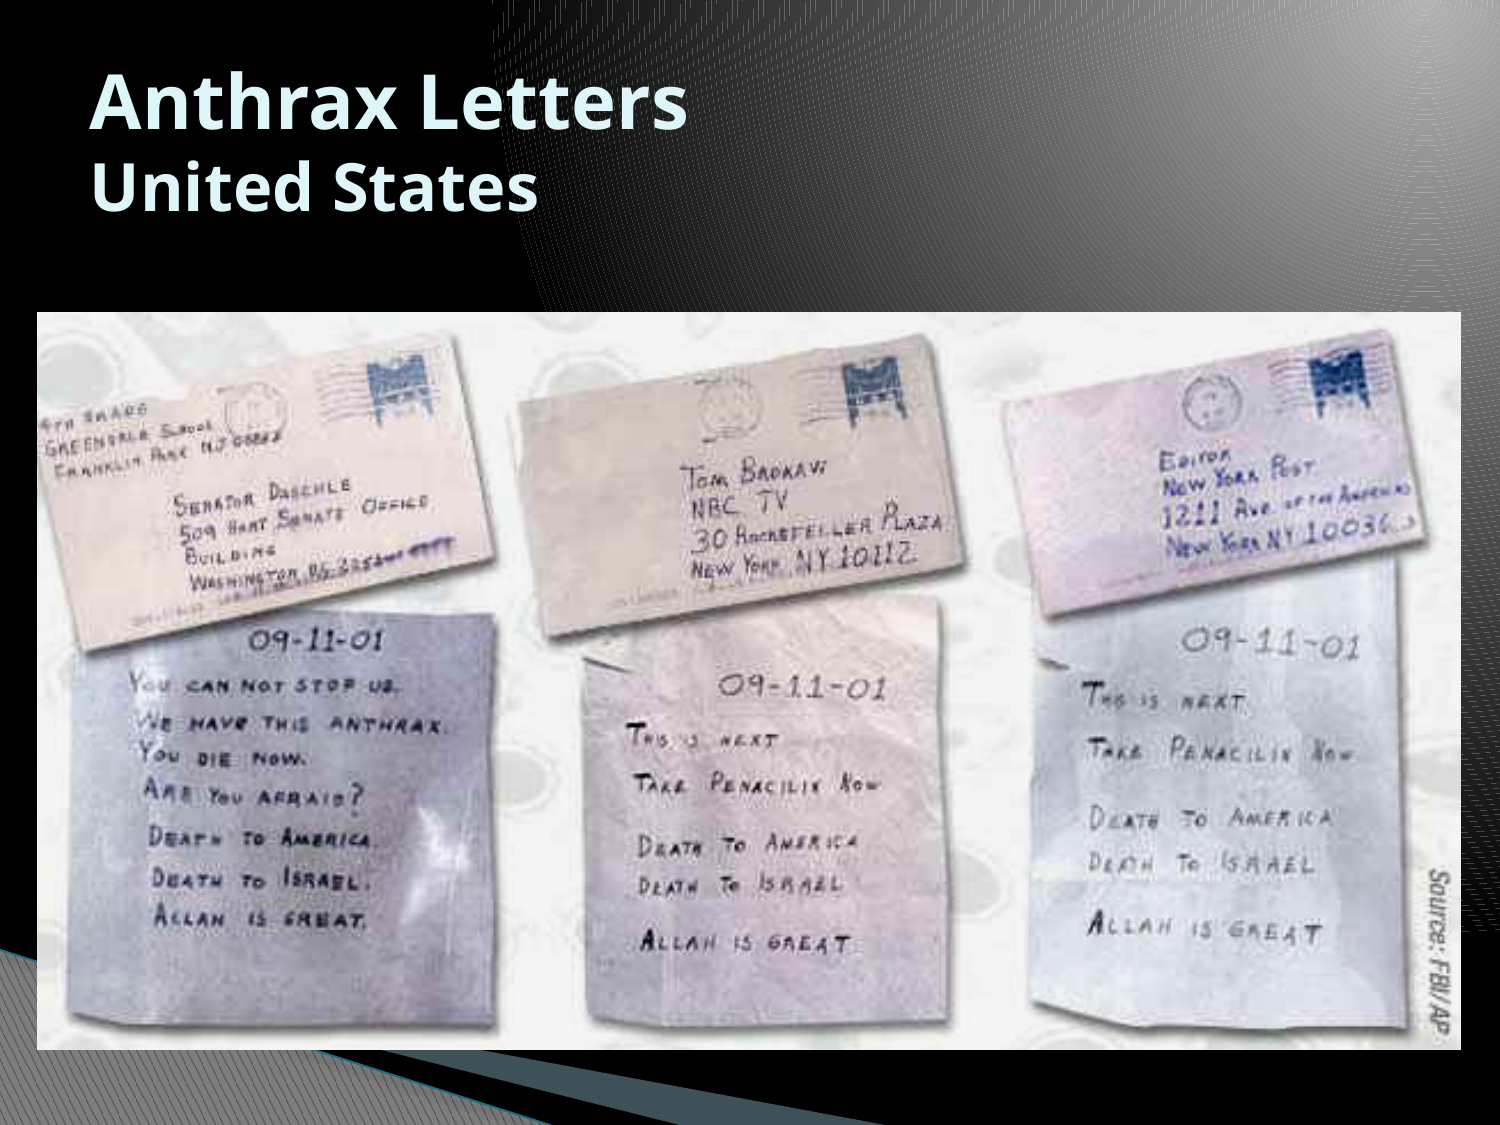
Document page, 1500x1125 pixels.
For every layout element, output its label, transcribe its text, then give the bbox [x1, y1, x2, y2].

picture [0, 312, 1461, 1125]
title Anthrax Letters United States [75, 45, 1425, 233]
